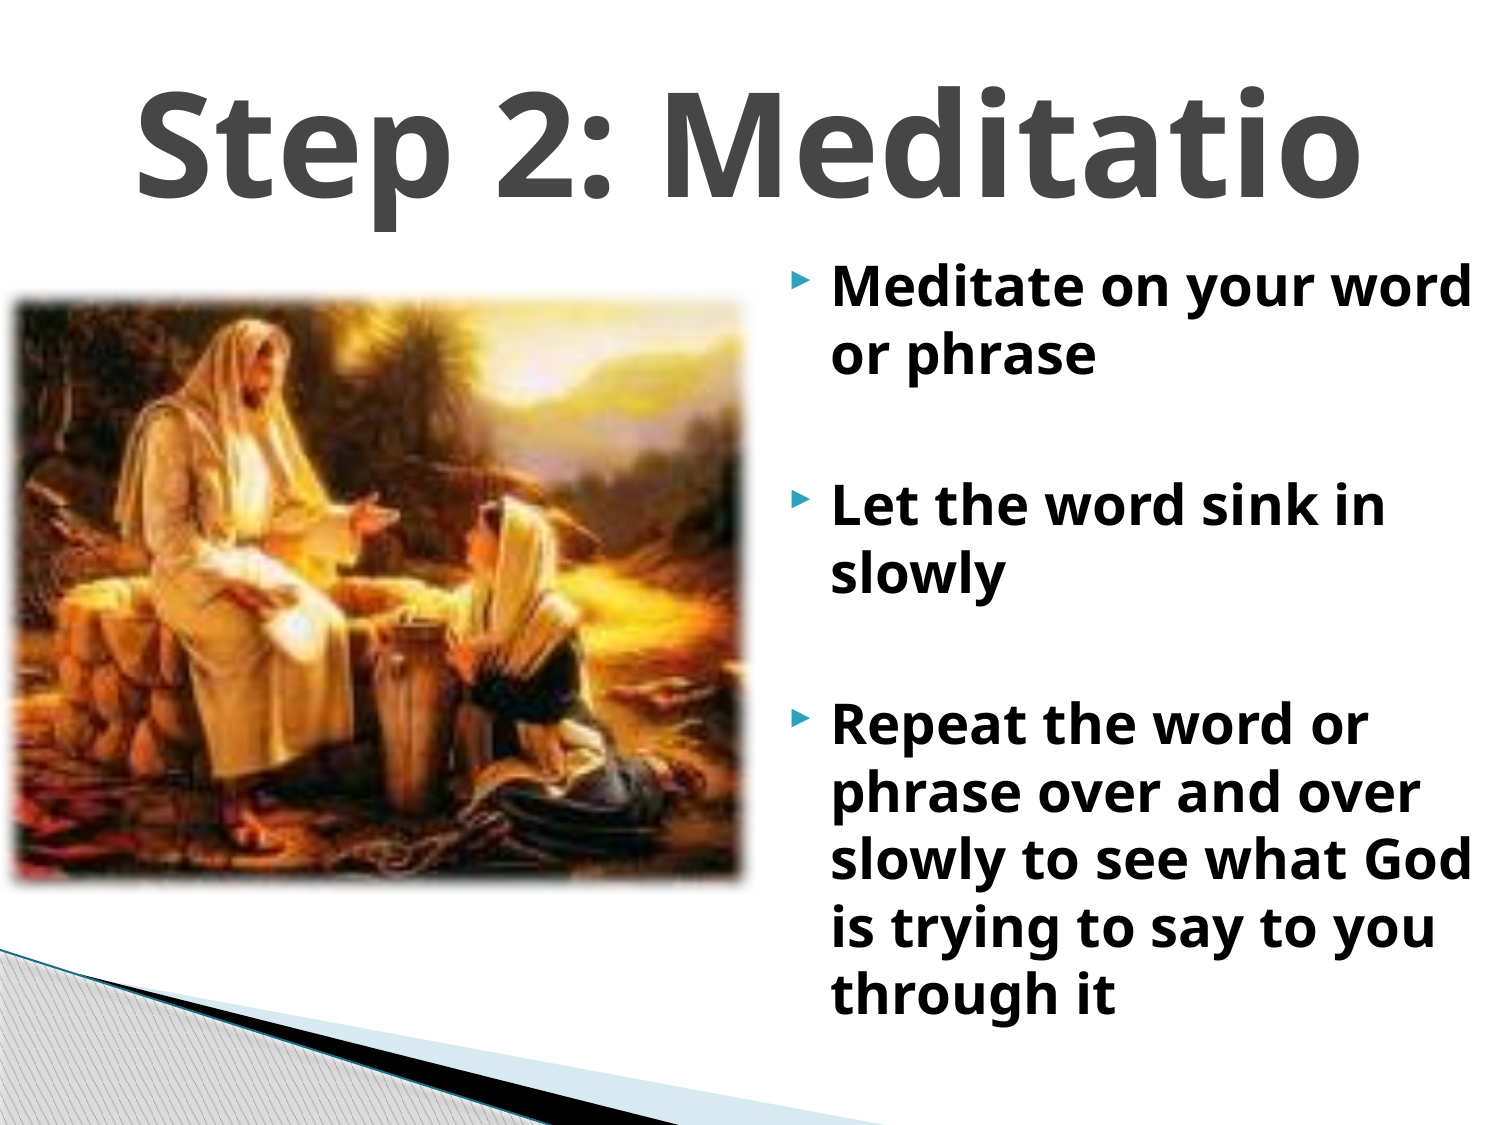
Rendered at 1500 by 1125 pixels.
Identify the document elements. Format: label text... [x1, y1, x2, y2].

picture [0, 286, 756, 896]
list Meditate on your word or phrase Let the word sink in slowly Repeat the word or phrase over and over slowly to see what God is trying to say to you through it [755, 243, 1500, 1125]
title Step 2: Meditatio [75, 45, 1425, 233]
